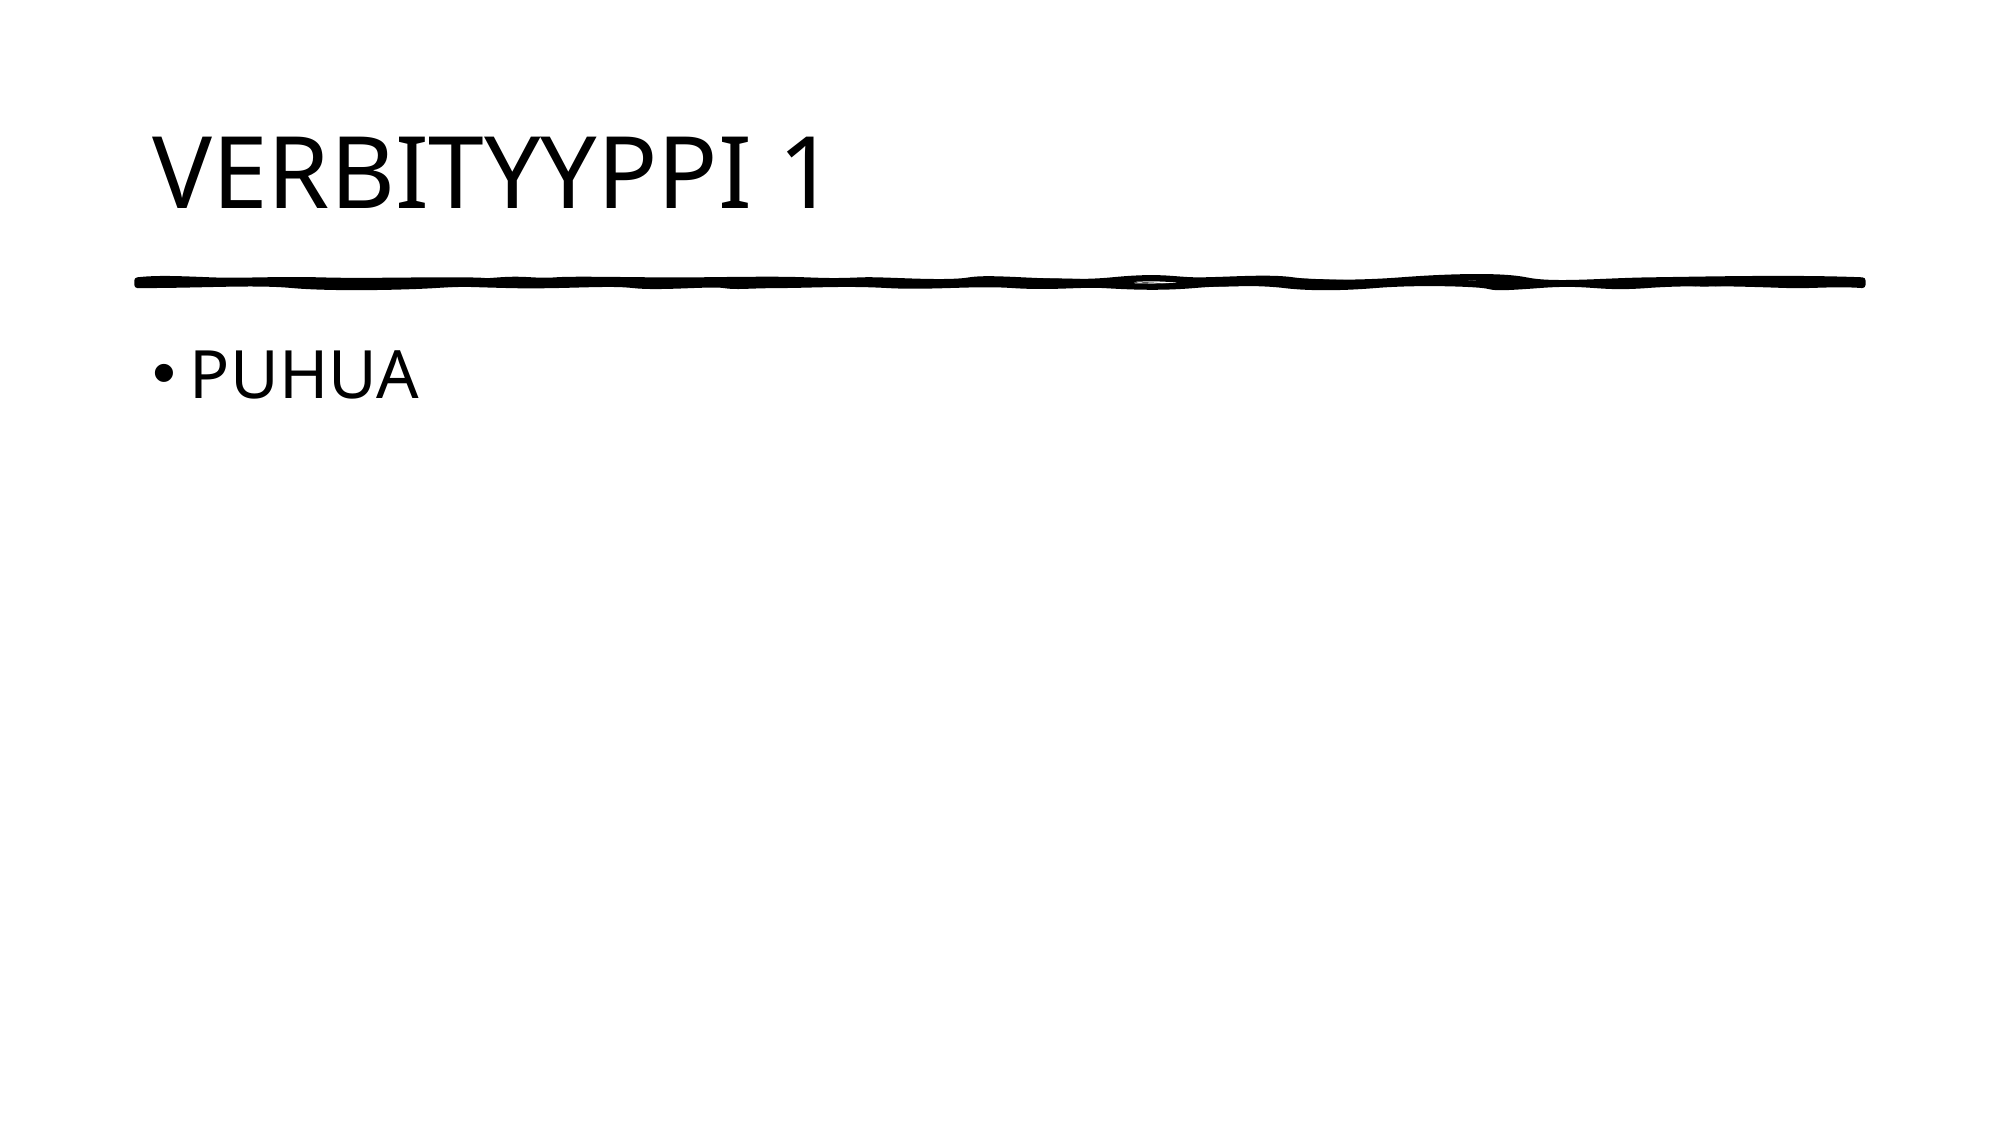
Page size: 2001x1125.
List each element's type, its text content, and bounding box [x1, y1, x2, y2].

title VERBITYYPPI 1 [137, 59, 1863, 278]
list PUHUA [137, 316, 988, 1014]
